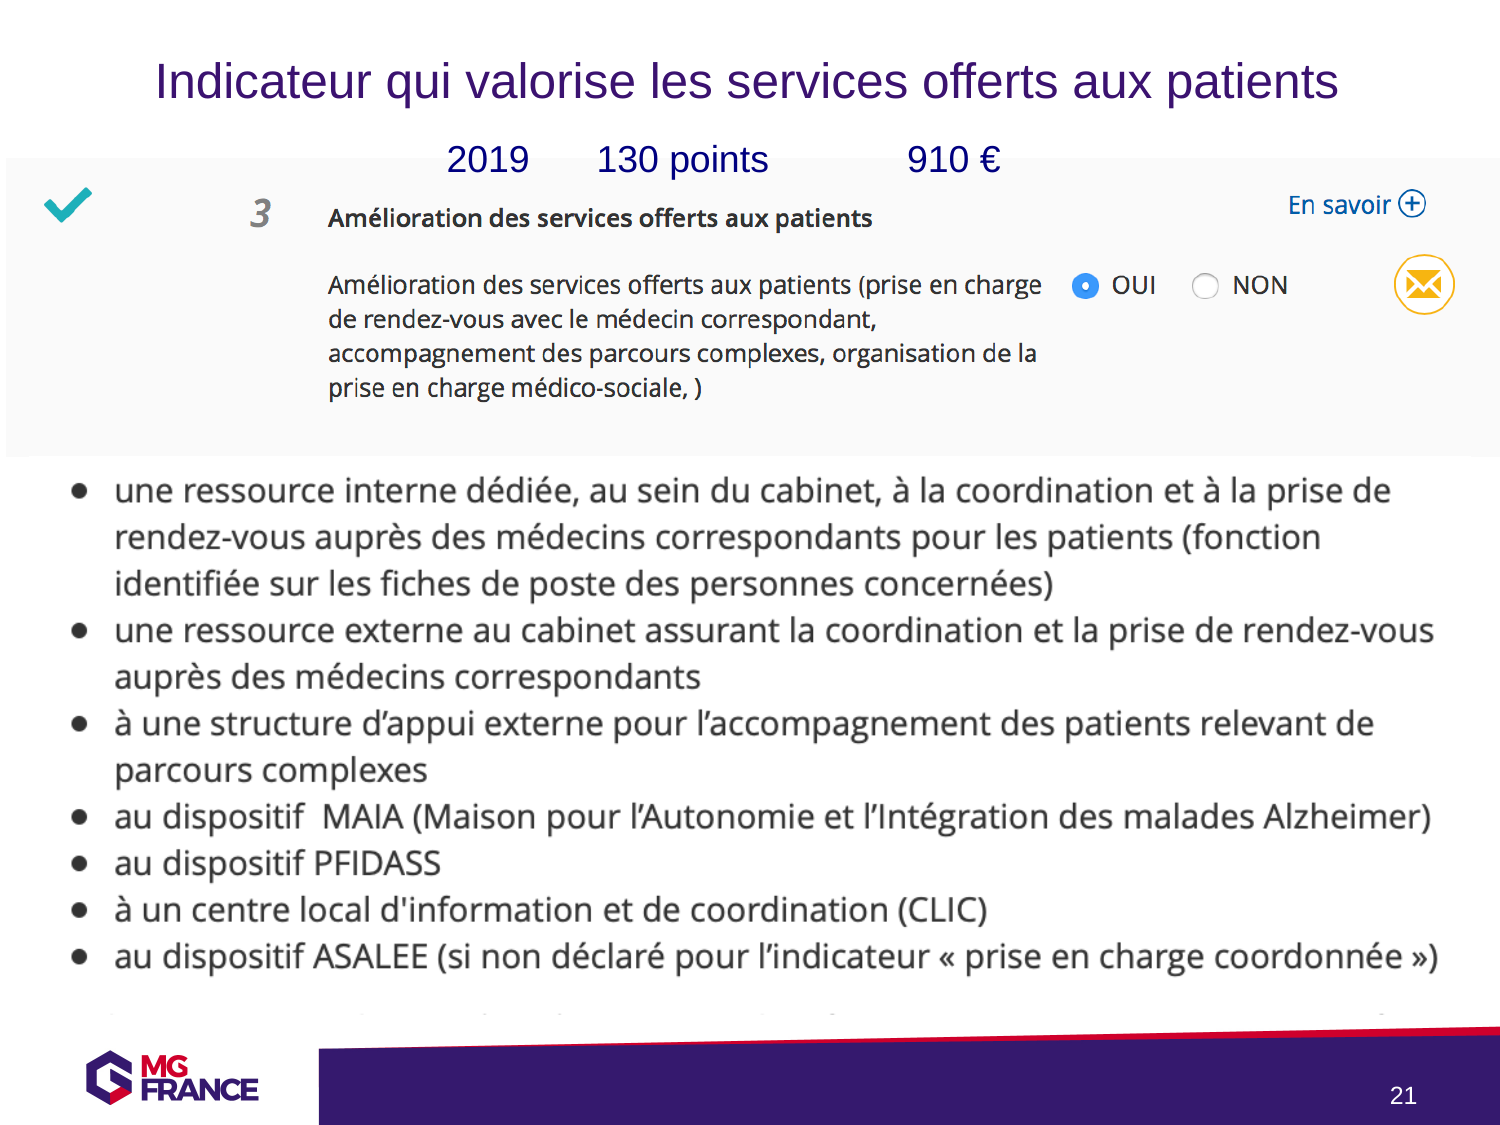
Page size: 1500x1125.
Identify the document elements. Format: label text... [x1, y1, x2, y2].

title Indicateur qui valorise les services offerts aux patients [91, 20, 1403, 139]
picture [0, 0, 1500, 1125]
text_box 2019 130 points 910 € [431, 128, 1062, 156]
